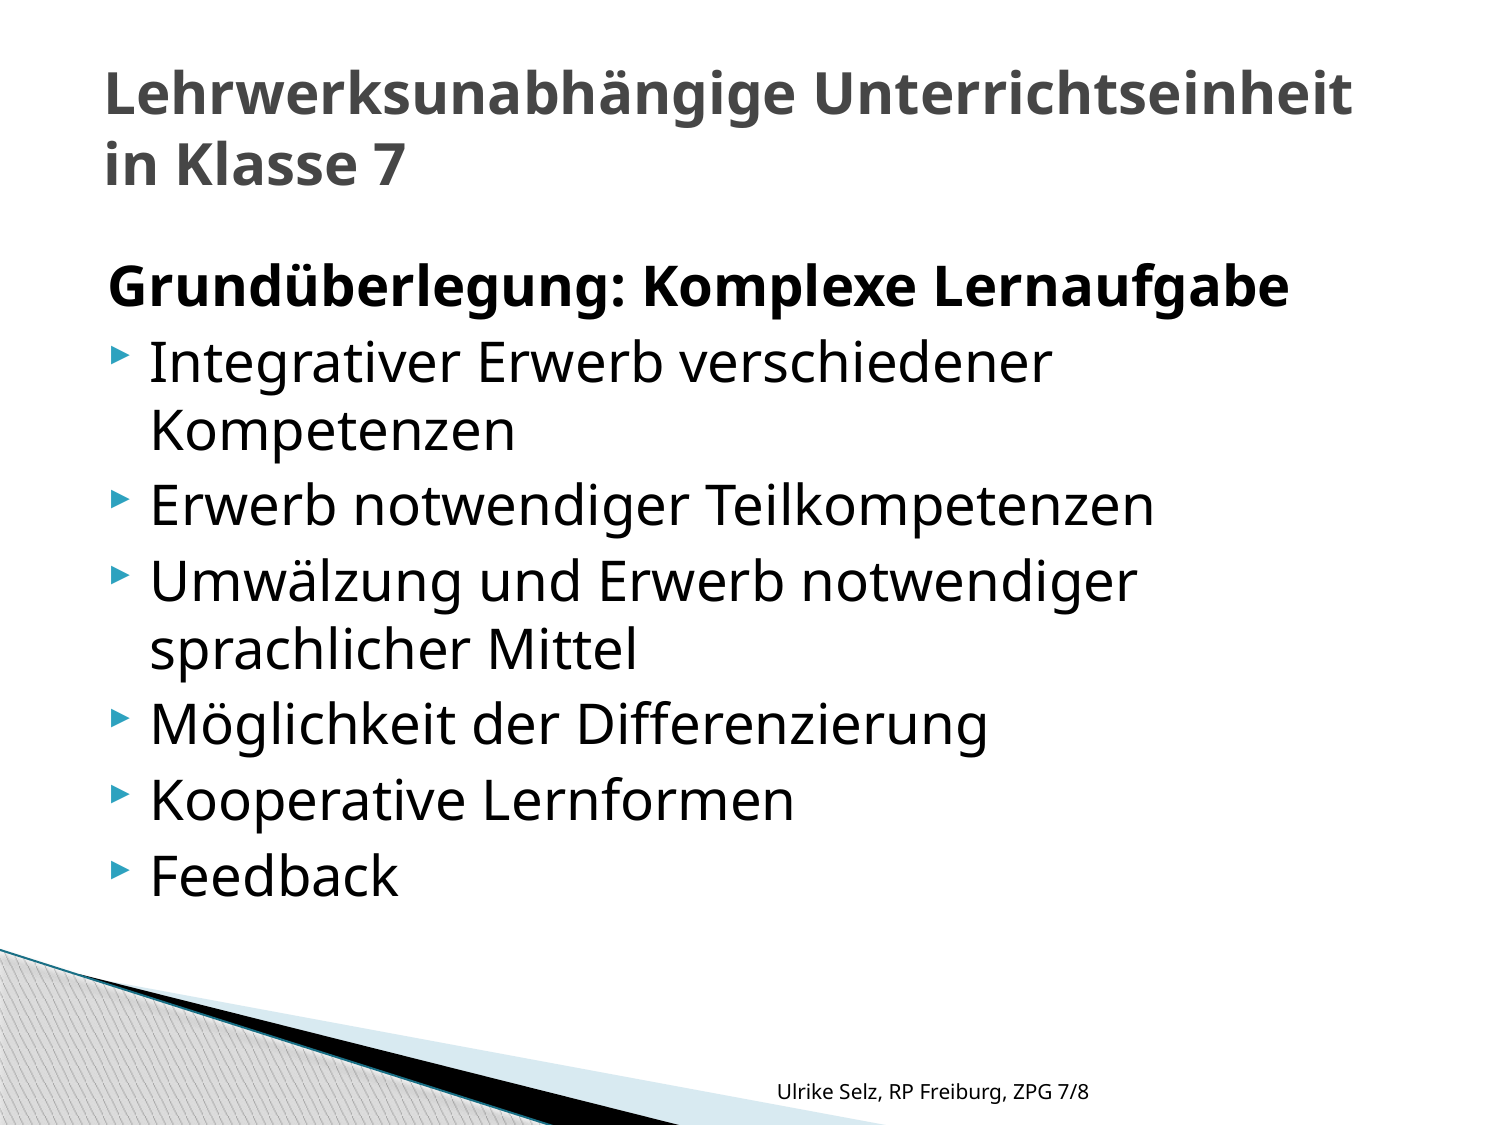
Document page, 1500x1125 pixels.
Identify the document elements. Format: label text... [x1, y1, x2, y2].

list Grundüberlegung: Komplexe Lernaufgabe Integrativer Erwerb verschiedener Kompetenzen Erwerb notwendiger Teilkompetenzen Umwälzung und Erwerb notwendiger sprachlicher Mittel Möglichkeit der Differenzierung Kooperative Lernformen Feedback [74, 242, 1426, 986]
title Lehrwerksunabhängige Unterrichtseinheit in Klasse 7 [88, 45, 1425, 209]
footer Ulrike Selz, RP Freiburg, ZPG 7/8 [718, 1051, 1105, 1112]
